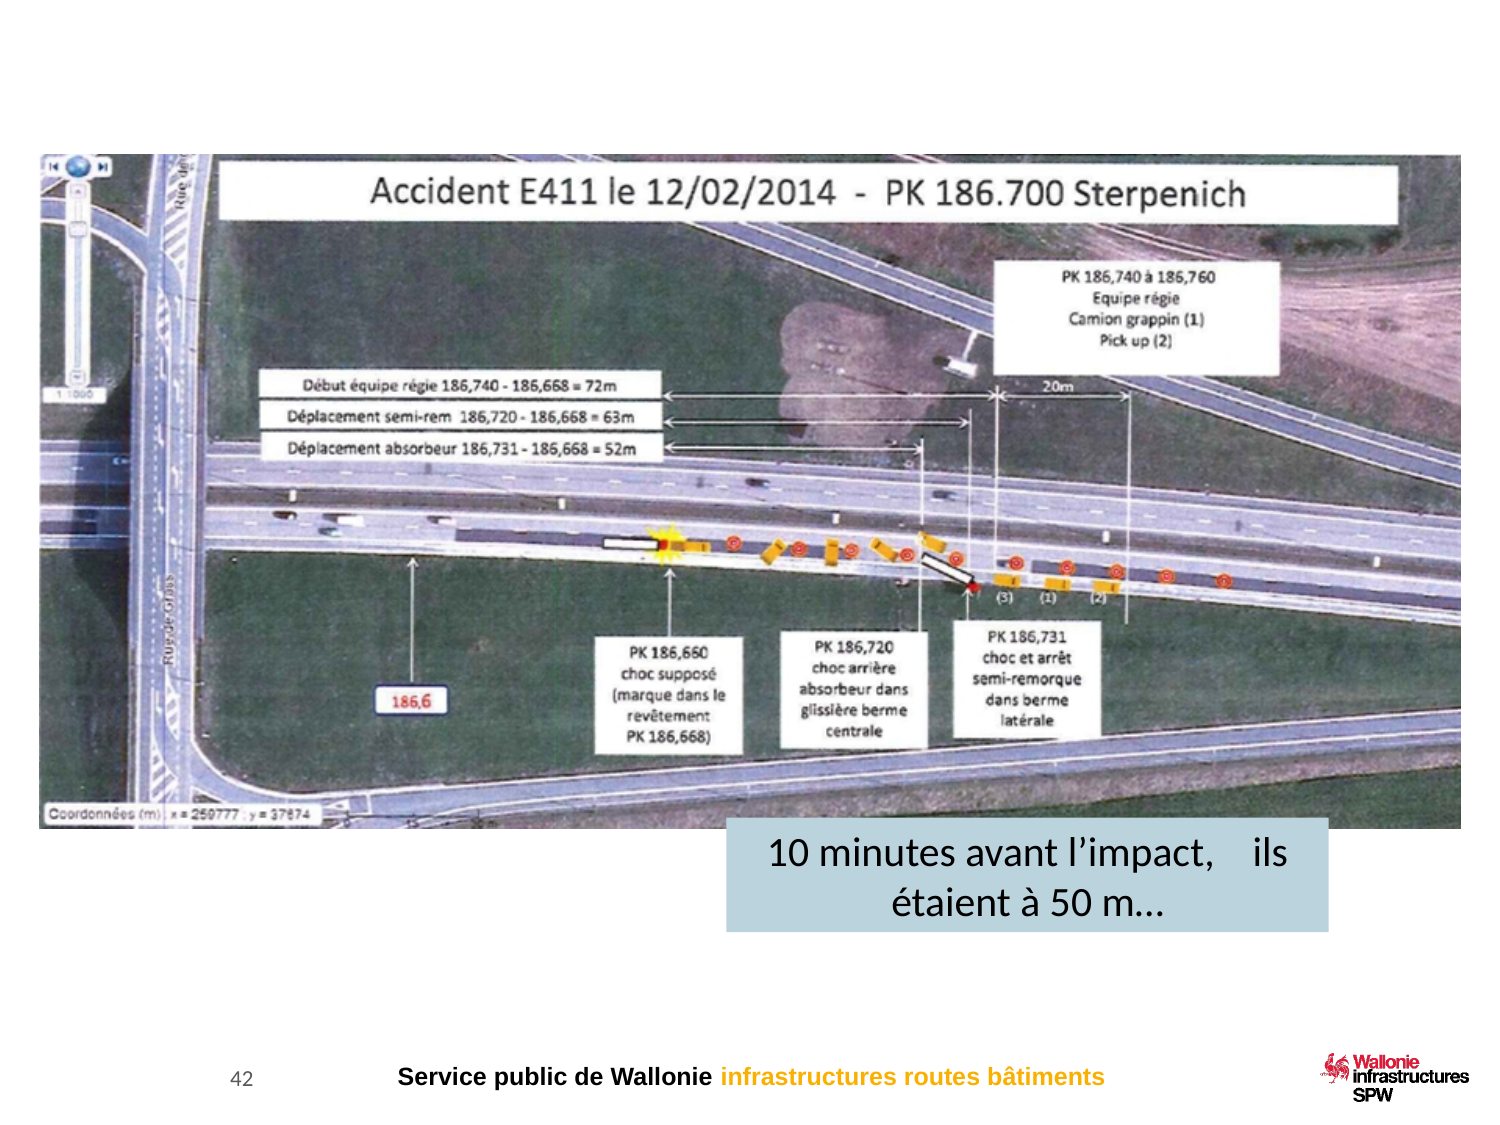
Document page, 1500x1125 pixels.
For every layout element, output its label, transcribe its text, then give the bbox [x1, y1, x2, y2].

picture [38, 154, 1462, 829]
picture [1306, 1039, 1483, 1116]
text_box 10 minutes avant l’impact, ils étaient à 50 m… [726, 838, 1329, 933]
slide_number 42 [229, 1062, 526, 1093]
